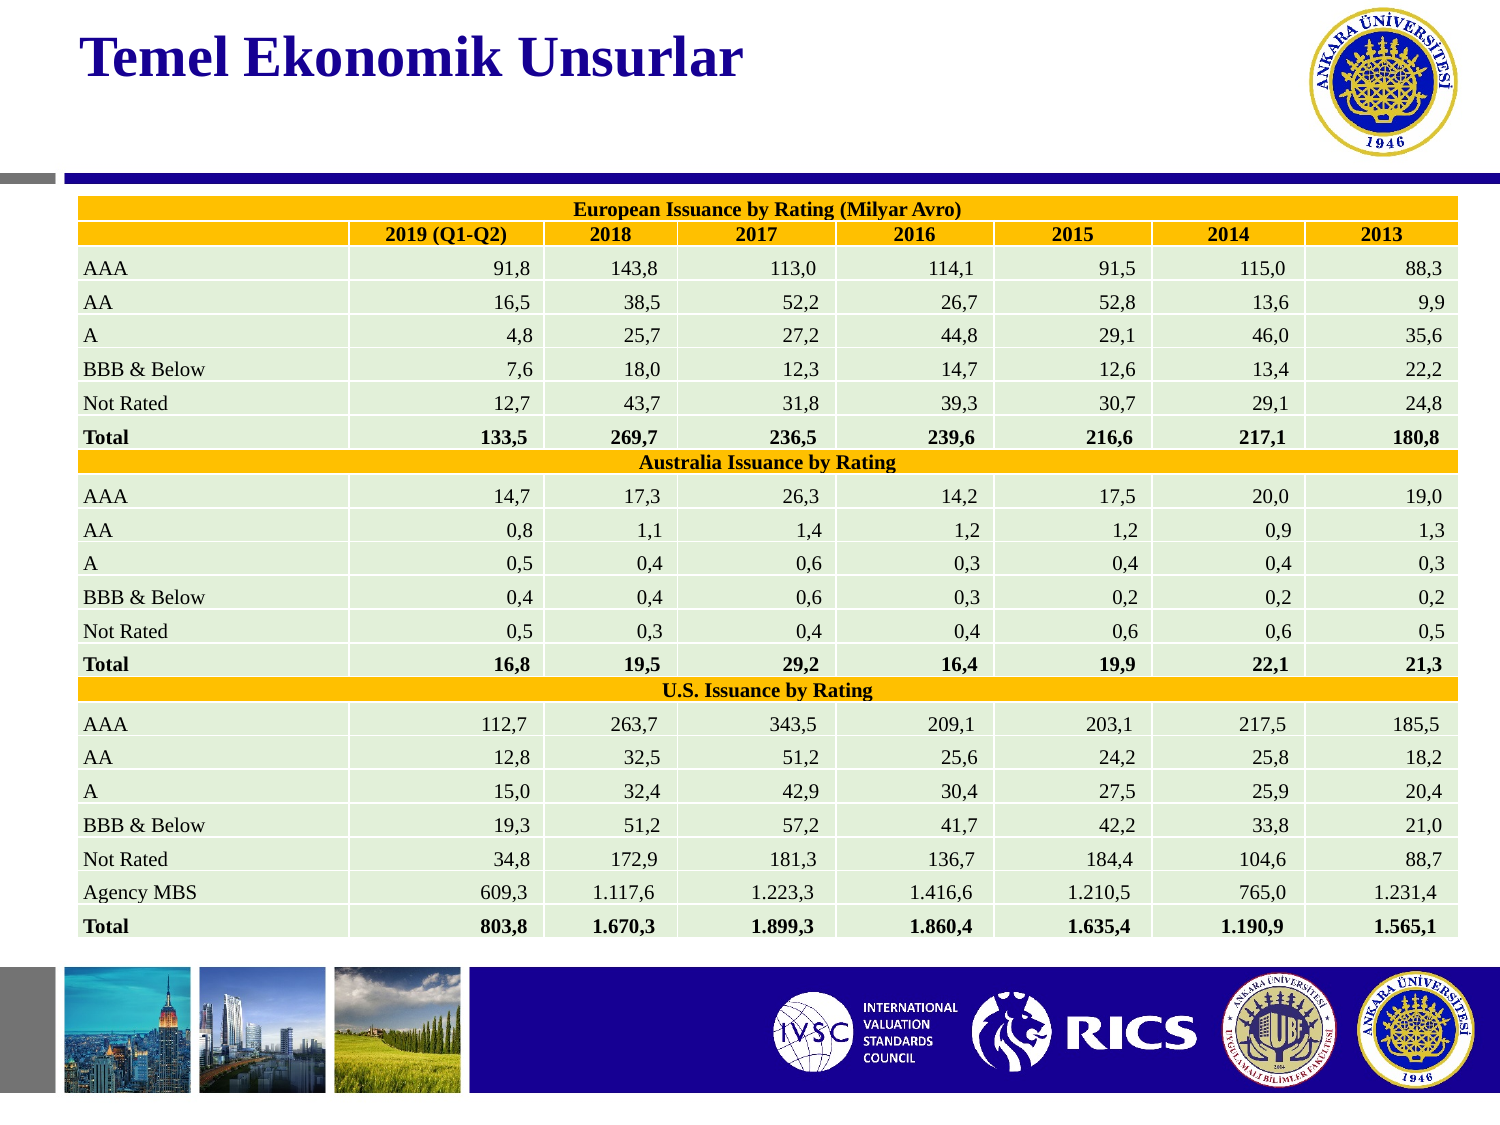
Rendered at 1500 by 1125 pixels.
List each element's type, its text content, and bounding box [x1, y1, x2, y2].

table_cell 133,5 [350, 416, 543, 448]
table_cell 26,3 [678, 475, 835, 507]
table_cell AA [78, 281, 348, 313]
table_cell 1.670,3 [545, 905, 677, 937]
table_cell 17,3 [545, 475, 677, 507]
table_cell 51,2 [678, 736, 835, 768]
table_cell 19,0 [1306, 475, 1458, 507]
table_cell 1.190,9 [1153, 905, 1304, 937]
table_cell 38,5 [545, 281, 677, 313]
table_cell 20,4 [1306, 770, 1458, 802]
table_cell 0,4 [995, 542, 1151, 574]
table_cell [78, 222, 348, 245]
table_cell 12,8 [350, 736, 543, 768]
table_cell 0,3 [837, 542, 993, 574]
table_cell 7,6 [350, 348, 543, 380]
table_cell Total [78, 644, 348, 676]
table_cell 51,2 [545, 804, 677, 836]
table_cell 0,3 [545, 610, 677, 642]
table_cell 104,6 [1153, 838, 1304, 870]
table_cell 2013 [1306, 222, 1458, 245]
table_cell 185,5 [1306, 703, 1458, 735]
table_cell 0,5 [350, 610, 543, 642]
table_cell 31,8 [678, 382, 835, 414]
table_cell 609,3 [350, 871, 543, 903]
table_cell 30,7 [995, 382, 1151, 414]
table_cell 4,8 [350, 315, 543, 347]
table_cell 24,8 [1306, 382, 1458, 414]
table_cell 0,2 [995, 576, 1151, 608]
table_cell 19,3 [350, 804, 543, 836]
table_cell 2015 [995, 222, 1151, 245]
table_cell 13,4 [1153, 348, 1304, 380]
table_cell 9,9 [1306, 281, 1458, 313]
table_cell 26,7 [837, 281, 993, 313]
table_cell AAA [78, 475, 348, 507]
table_cell 2017 [678, 222, 835, 245]
table_cell BBB & Below [78, 576, 348, 608]
table_cell 0,3 [1306, 542, 1458, 574]
table_cell 0,4 [545, 576, 677, 608]
table_cell 217,5 [1153, 703, 1304, 735]
table_cell 143,8 [545, 247, 677, 279]
table_cell 1.860,4 [837, 905, 993, 937]
table_cell 22,1 [1153, 644, 1304, 676]
table_cell 0,4 [350, 576, 543, 608]
table_cell 114,1 [837, 247, 993, 279]
table_cell 18,0 [545, 348, 677, 380]
table_cell 0,2 [1153, 576, 1304, 608]
table_cell 14,7 [350, 475, 543, 507]
table_cell 20,0 [1153, 475, 1304, 507]
table_cell AAA [78, 703, 348, 735]
table_cell 46,0 [1153, 315, 1304, 347]
table_cell 1.117,6 [545, 871, 677, 903]
table_cell Total [78, 905, 348, 937]
table_cell 172,9 [545, 838, 677, 870]
table_cell 1,4 [678, 509, 835, 541]
table_cell 35,6 [1306, 315, 1458, 347]
table_cell 1,1 [545, 509, 677, 541]
table_cell A [78, 770, 348, 802]
table_cell 12,3 [678, 348, 835, 380]
table_cell 0,4 [837, 610, 993, 642]
table_cell 136,7 [837, 838, 993, 870]
table_cell 180,8 [1306, 416, 1458, 448]
table_cell AA [78, 736, 348, 768]
table_cell 2018 [545, 222, 677, 245]
table_cell 2016 [837, 222, 993, 245]
table_cell 1.223,3 [678, 871, 835, 903]
table_header European Issuance by Rating (Milyar Avro) [78, 196, 1458, 220]
table_cell Australia Issuance by Rating [78, 450, 1458, 473]
table_cell 88,7 [1306, 838, 1458, 870]
table_cell U.S. Issuance by Rating [78, 677, 1458, 701]
table_cell 0,6 [1153, 610, 1304, 642]
table_cell 0,3 [837, 576, 993, 608]
table_cell 34,8 [350, 838, 543, 870]
table_cell 91,8 [350, 247, 543, 279]
table_cell 42,2 [995, 804, 1151, 836]
table_cell 0,4 [678, 610, 835, 642]
table_cell 27,2 [678, 315, 835, 347]
table_cell AAA [78, 247, 348, 279]
table_cell 88,3 [1306, 247, 1458, 279]
table_cell 57,2 [678, 804, 835, 836]
table_cell 112,7 [350, 703, 543, 735]
table_cell 24,2 [995, 736, 1151, 768]
table_cell 22,2 [1306, 348, 1458, 380]
picture [0, 0, 1500, 1125]
table_cell 52,8 [995, 281, 1151, 313]
table_cell 113,0 [678, 247, 835, 279]
table_cell 1.565,1 [1306, 905, 1458, 937]
table_cell 236,5 [678, 416, 835, 448]
table_cell 19,9 [995, 644, 1151, 676]
table_cell 0,4 [1153, 542, 1304, 574]
table_cell 0,5 [350, 542, 543, 574]
table_cell 52,2 [678, 281, 835, 313]
table_cell 0,2 [1306, 576, 1458, 608]
table_cell 343,5 [678, 703, 835, 735]
table_cell 209,1 [837, 703, 993, 735]
table_cell 1,3 [1306, 509, 1458, 541]
table_cell 1,2 [995, 509, 1151, 541]
table_cell 239,6 [837, 416, 993, 448]
table_cell 91,5 [995, 247, 1151, 279]
table_cell 1.210,5 [995, 871, 1151, 903]
table_cell 0,6 [678, 542, 835, 574]
table_cell 29,1 [1153, 382, 1304, 414]
table_cell 2019 (Q1-Q2) [350, 222, 543, 245]
table_cell A [78, 542, 348, 574]
table_cell 217,1 [1153, 416, 1304, 448]
table_cell 1.231,4 [1306, 871, 1458, 903]
table_cell 29,1 [995, 315, 1151, 347]
table_cell 803,8 [350, 905, 543, 937]
table_cell 1,2 [837, 509, 993, 541]
table_cell 32,5 [545, 736, 677, 768]
table_cell 1.416,6 [837, 871, 993, 903]
title Temel Ekonomik Unsurlar [64, 18, 1319, 172]
table_cell 16,8 [350, 644, 543, 676]
table_cell 25,9 [1153, 770, 1304, 802]
table_cell Total [78, 416, 348, 448]
table_cell 13,6 [1153, 281, 1304, 313]
table_cell 18,2 [1306, 736, 1458, 768]
table_cell 29,2 [678, 644, 835, 676]
table_cell 16,4 [837, 644, 993, 676]
table_cell 41,7 [837, 804, 993, 836]
table_cell 17,5 [995, 475, 1151, 507]
table_cell 21,0 [1306, 804, 1458, 836]
table_cell 30,4 [837, 770, 993, 802]
table_cell 32,4 [545, 770, 677, 802]
table_cell 203,1 [995, 703, 1151, 735]
table_cell 21,3 [1306, 644, 1458, 676]
table_cell A [78, 315, 348, 347]
table_cell 115,0 [1153, 247, 1304, 279]
table_cell 44,8 [837, 315, 993, 347]
table_cell 15,0 [350, 770, 543, 802]
table_cell 1.899,3 [678, 905, 835, 937]
table_cell 184,4 [995, 838, 1151, 870]
table_cell 39,3 [837, 382, 993, 414]
table_cell 14,2 [837, 475, 993, 507]
table_cell BBB & Below [78, 348, 348, 380]
table_cell Not Rated [78, 610, 348, 642]
table_cell 19,5 [545, 644, 677, 676]
table_cell 0,4 [545, 542, 677, 574]
table_cell 25,8 [1153, 736, 1304, 768]
table_cell 25,6 [837, 736, 993, 768]
table_cell 0,6 [995, 610, 1151, 642]
table_cell 25,7 [545, 315, 677, 347]
table_cell BBB & Below [78, 804, 348, 836]
table_cell Not Rated [78, 382, 348, 414]
table_cell 2014 [1153, 222, 1304, 245]
table_cell 12,7 [350, 382, 543, 414]
table_cell Not Rated [78, 838, 348, 870]
table_cell 42,9 [678, 770, 835, 802]
table_cell 14,7 [837, 348, 993, 380]
table_cell 43,7 [545, 382, 677, 414]
table_cell AA [78, 509, 348, 541]
table_cell 0,5 [1306, 610, 1458, 642]
table_cell 765,0 [1153, 871, 1304, 903]
table_cell 12,6 [995, 348, 1151, 380]
table_cell 269,7 [545, 416, 677, 448]
table_cell 216,6 [995, 416, 1151, 448]
table_cell 181,3 [678, 838, 835, 870]
table_cell 0,6 [678, 576, 835, 608]
table_cell 33,8 [1153, 804, 1304, 836]
table_cell 27,5 [995, 770, 1151, 802]
table_cell 16,5 [350, 281, 543, 313]
table_cell Agency MBS [78, 871, 348, 903]
table_cell 0,8 [350, 509, 543, 541]
table_cell 0,9 [1153, 509, 1304, 541]
table_cell 1.635,4 [995, 905, 1151, 937]
table_cell 263,7 [545, 703, 677, 735]
